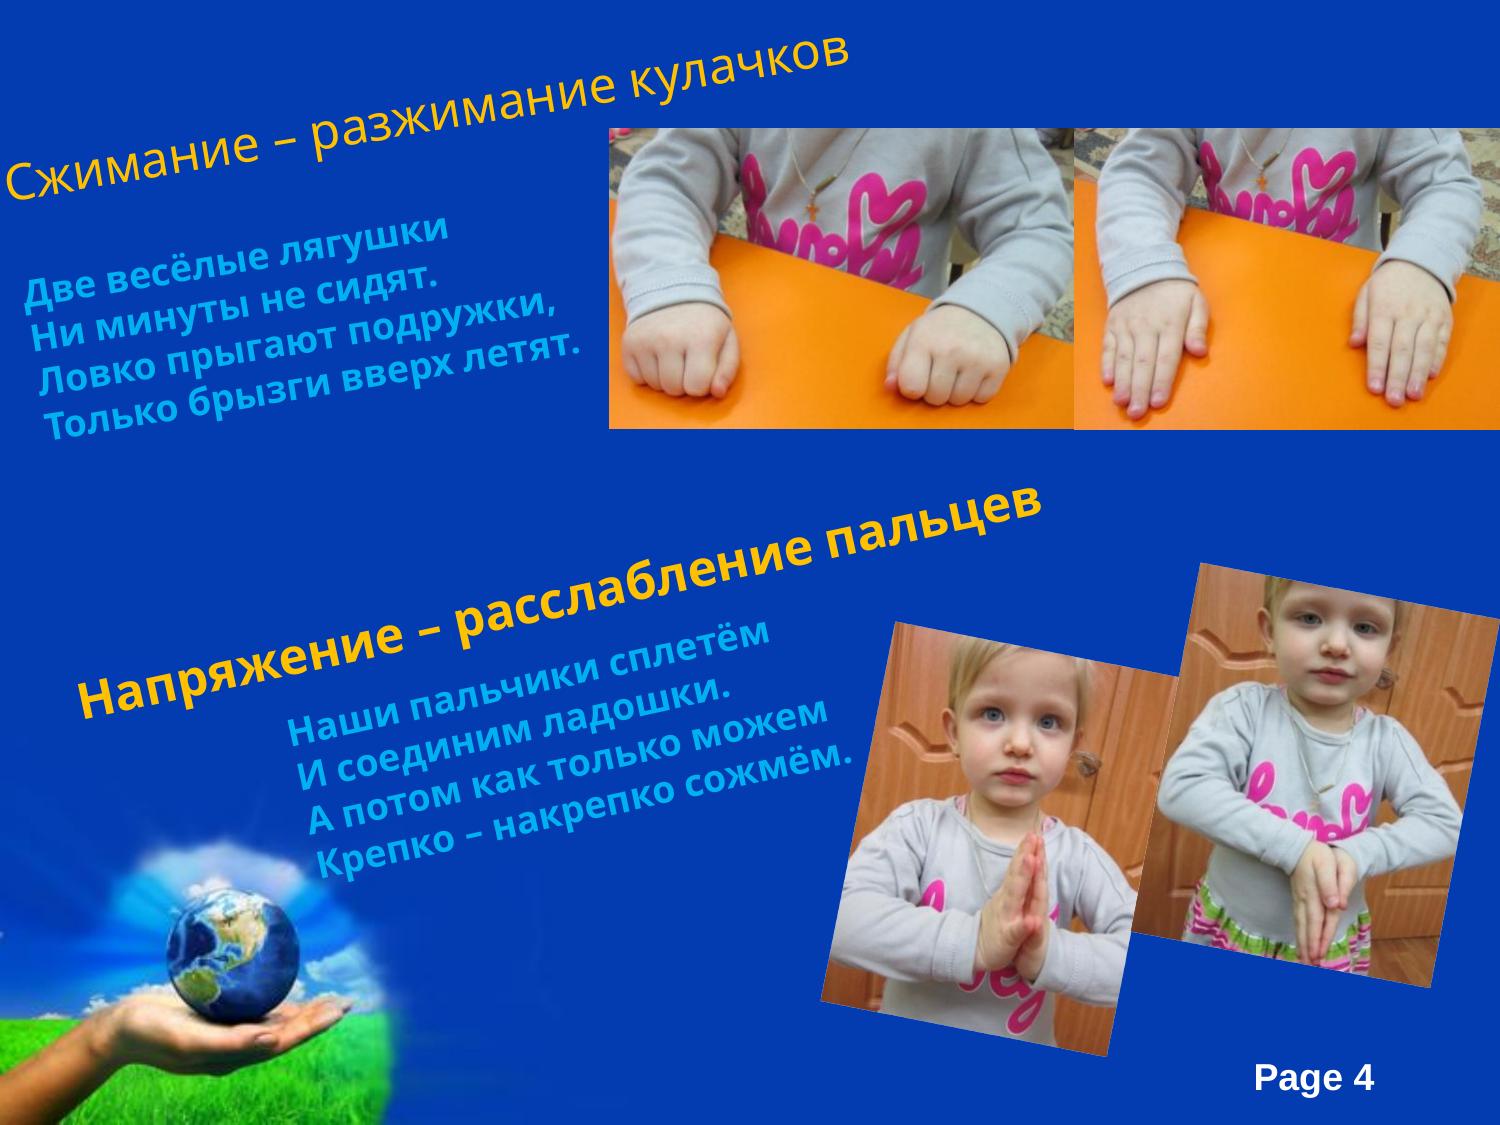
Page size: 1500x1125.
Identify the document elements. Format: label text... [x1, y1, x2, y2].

text_box Наши пальчики сплетём И соединим ладошки. А потом как только можем Крепко – накрепко сожмём. [266, 564, 924, 898]
text_box Напряжение – расслабление пальцев [55, 449, 1077, 741]
picture [0, 0, 1500, 1125]
text_box Сжимание – разжимание кулачков Две весёлые лягушки Ни минуты не сидят. Ловко прыгают подружки, Только брызги вверх летят. [0, 0, 1192, 459]
picture [0, 0, 864, 144]
